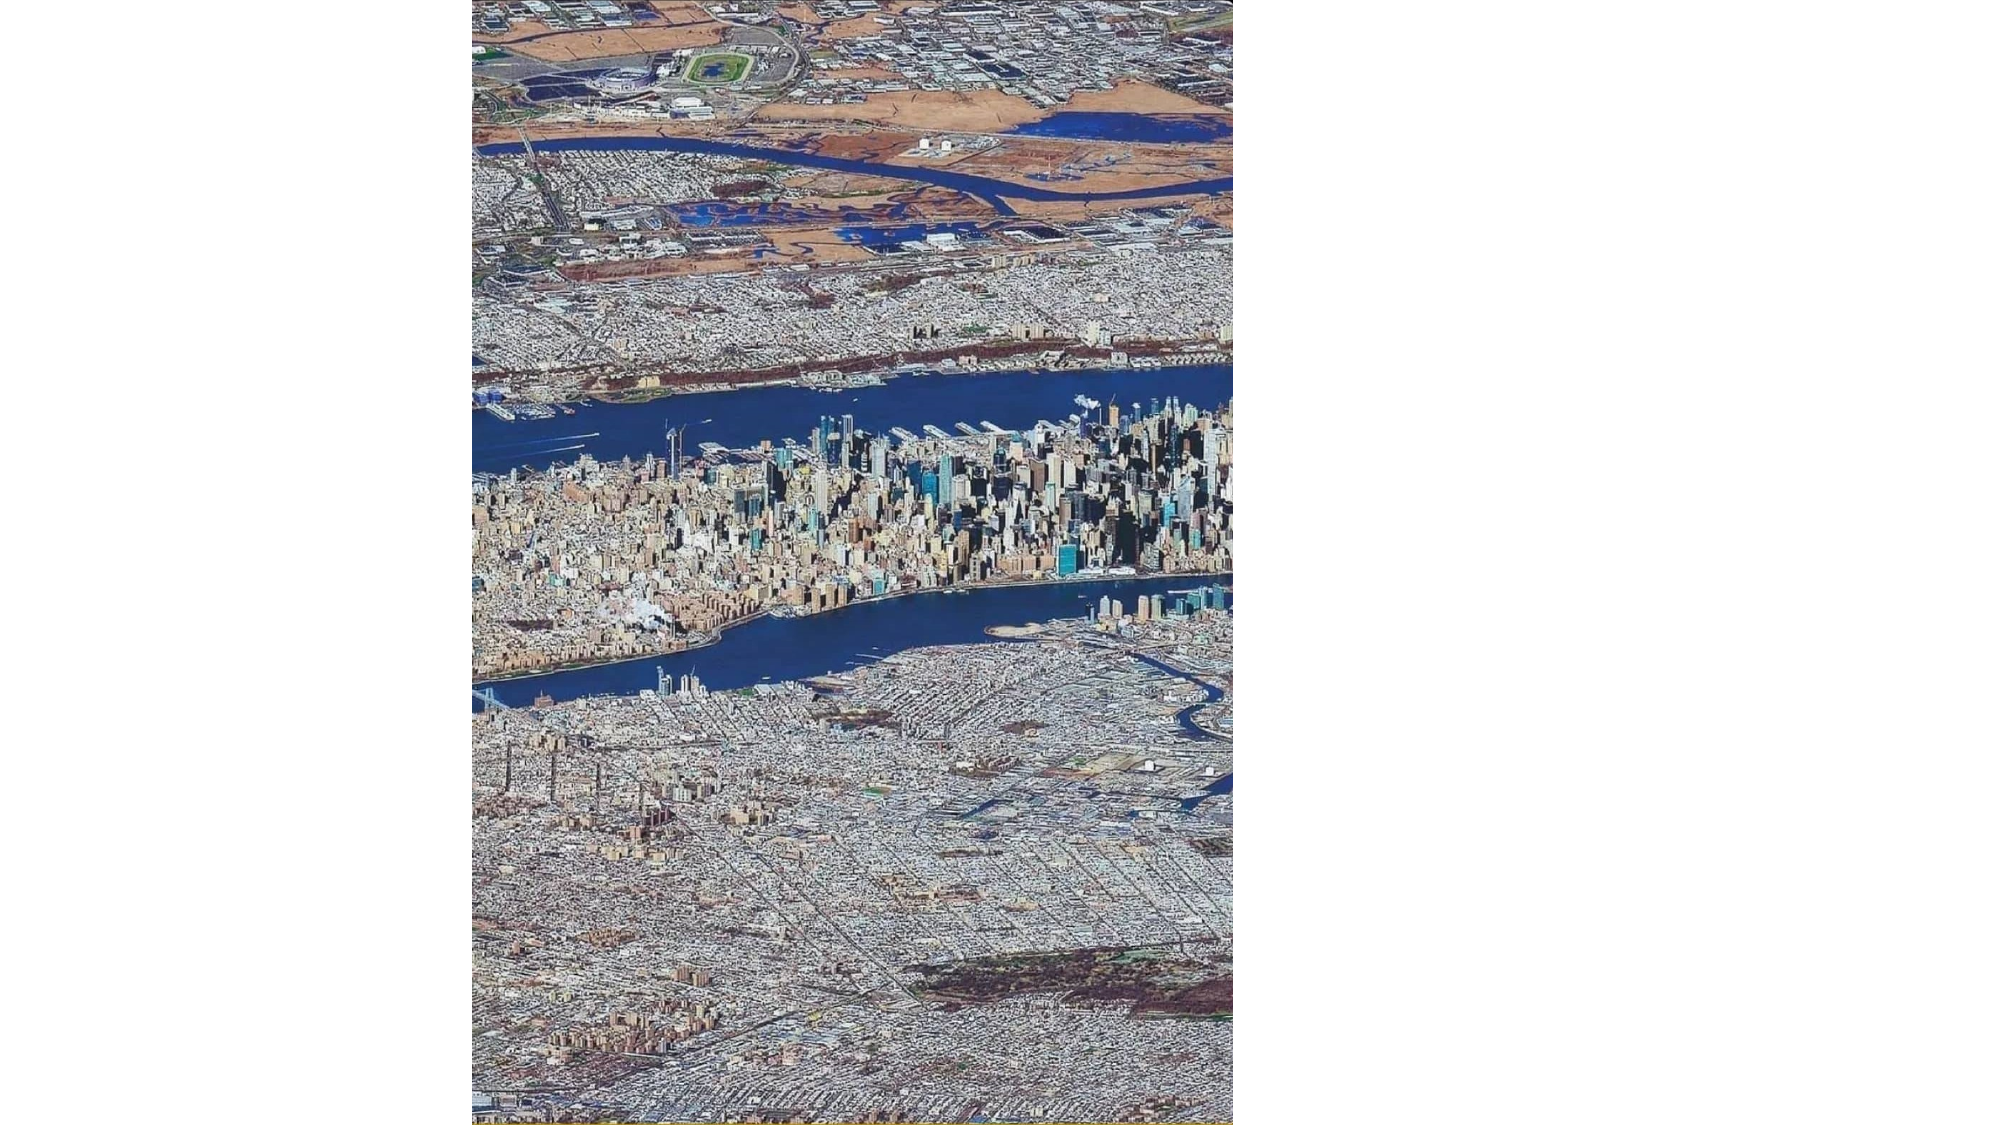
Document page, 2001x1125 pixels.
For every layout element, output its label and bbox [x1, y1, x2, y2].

picture [472, 0, 1233, 1125]
